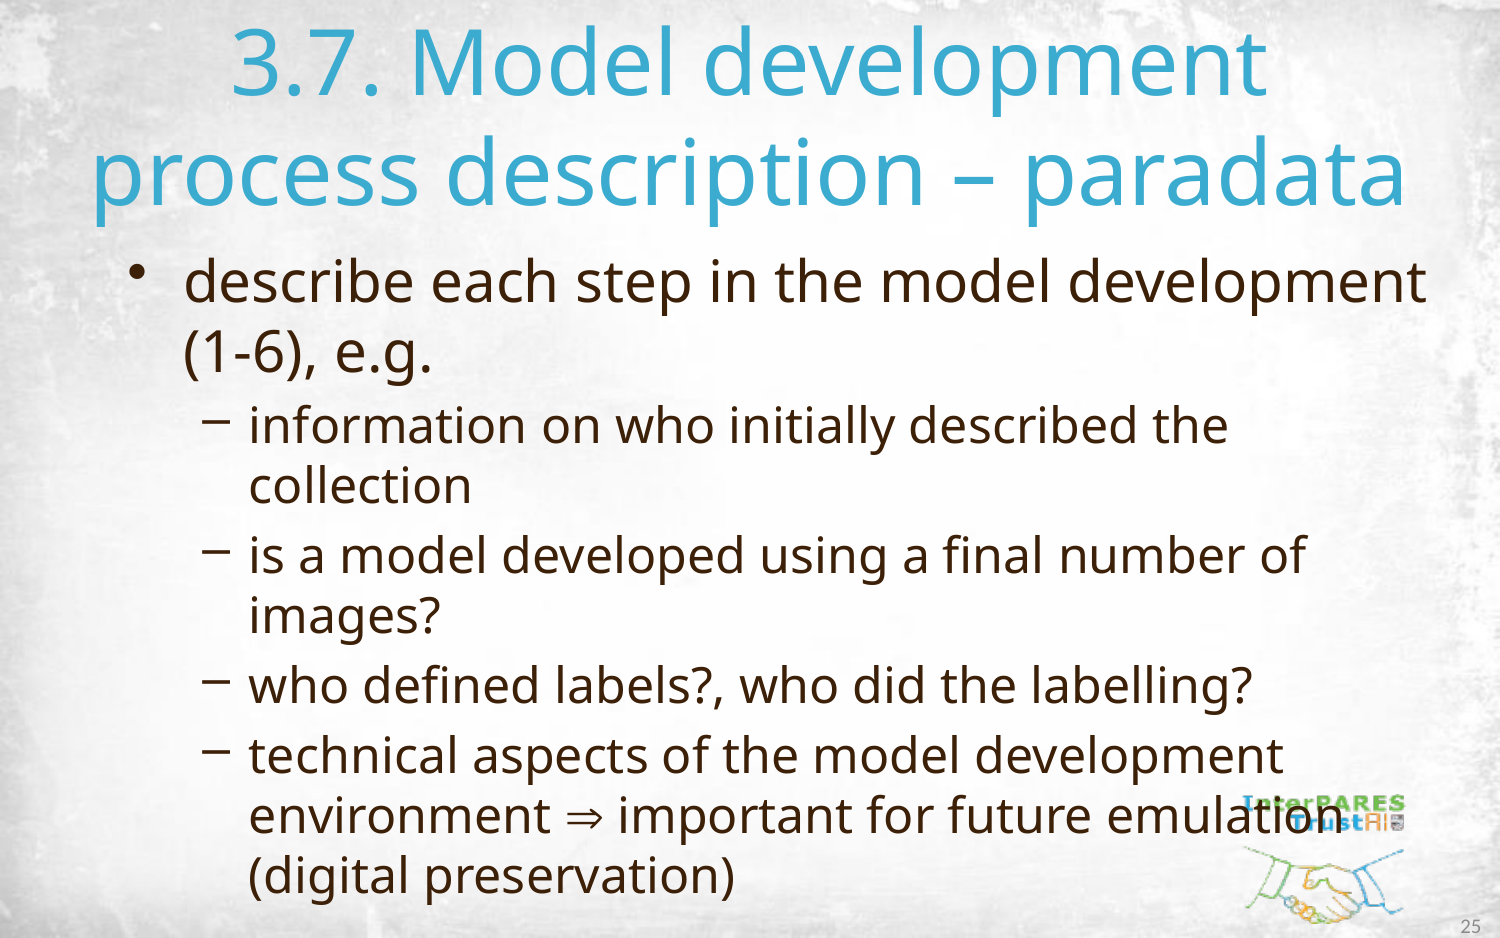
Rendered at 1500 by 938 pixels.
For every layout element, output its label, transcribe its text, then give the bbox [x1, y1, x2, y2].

list describe each step in the model development (1-6), e.g. information on who initially described the collection is a model developed using a final number of images? who defined labels?, who did the labelling? technical aspects of the model development environment  important for future emulation (digital preservation) [112, 236, 1462, 906]
picture [0, 0, 1500, 938]
title 3.7. Model development process description – paradata [53, 35, 1447, 192]
slide_number 25 [1146, 905, 1497, 938]
